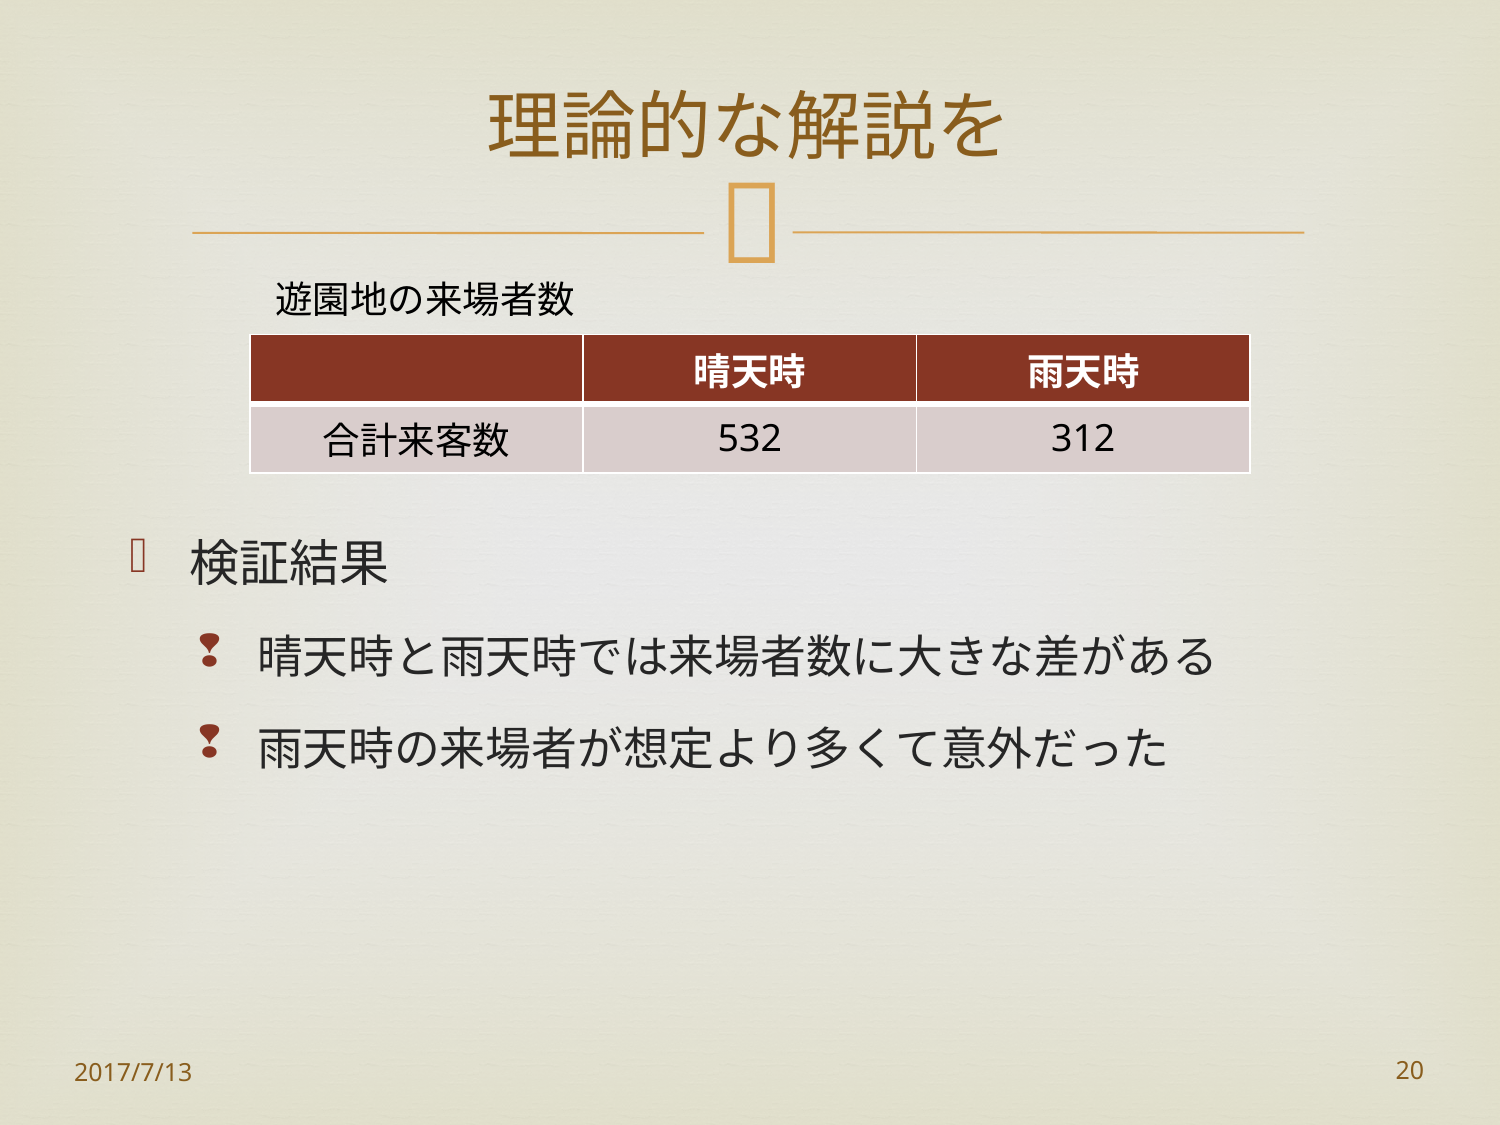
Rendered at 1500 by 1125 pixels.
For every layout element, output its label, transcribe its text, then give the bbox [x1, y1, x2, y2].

table_header [251, 335, 582, 401]
list 検証結果 晴天時と雨天時では来場者数に大きな差がある 雨天時の来場者が想定より多くて意外だった [114, 493, 1386, 1005]
table_cell 532 [584, 407, 916, 472]
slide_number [59, 1041, 410, 1102]
slide_number 20 [1089, 1041, 1440, 1102]
table_header 雨天時 [917, 335, 1249, 401]
title 理論的な解説を [112, 36, 1386, 210]
table_header 晴天時 [584, 335, 916, 401]
text_box 遊園地の来場者数 [260, 268, 591, 329]
table_cell 合計来客数 [251, 407, 582, 472]
table_cell 312 [917, 407, 1249, 472]
